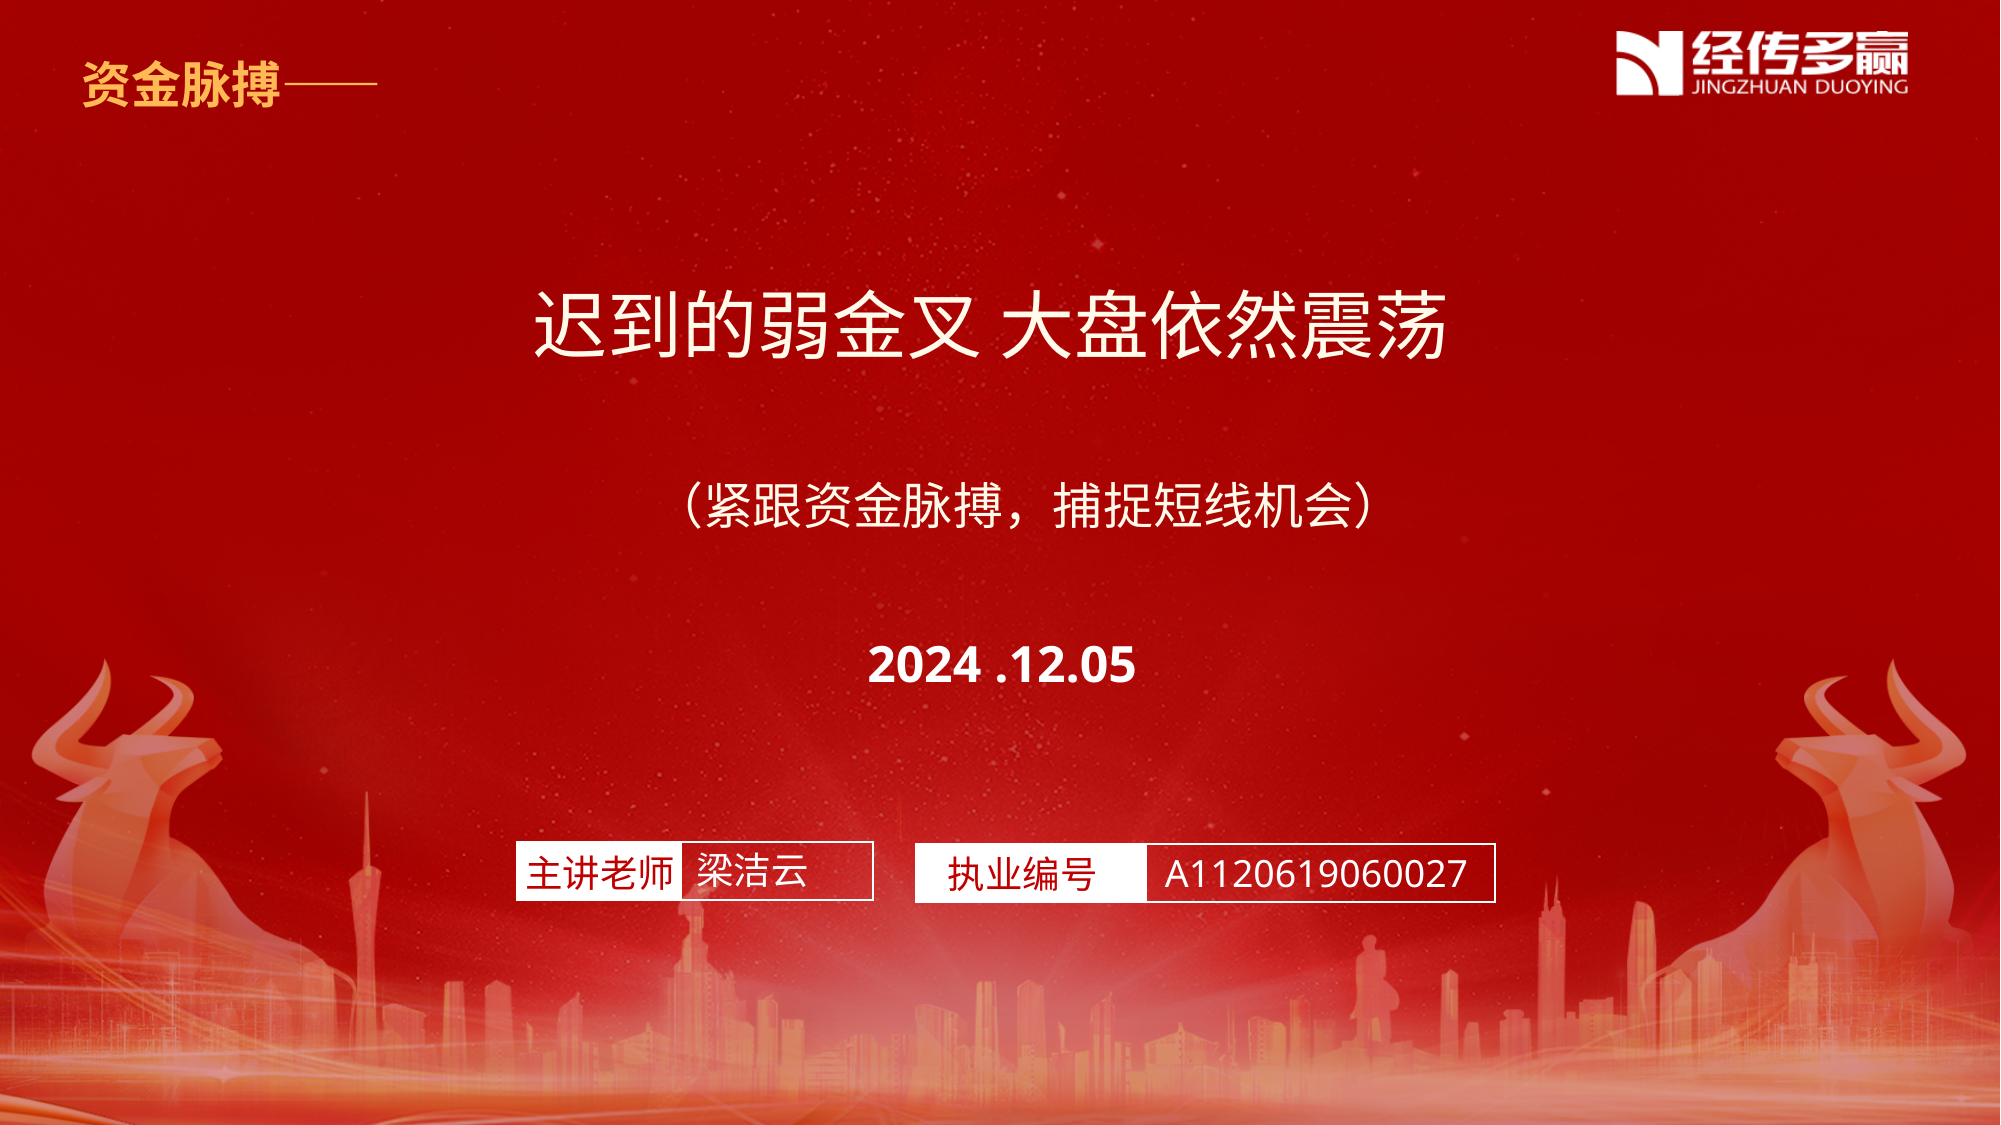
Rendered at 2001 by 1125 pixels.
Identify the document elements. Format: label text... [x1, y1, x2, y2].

picture [0, 0, 2000, 1125]
text_box 主讲老师 [510, 842, 699, 903]
text_box 迟到的弱金叉 大盘依然震荡 [412, 244, 1570, 377]
text_box （紧跟资金脉搏，捕捉短线机会） [290, 351, 1731, 654]
text_box 2024 .12.05 [852, 625, 1211, 701]
text_box 资金脉搏—— [66, 46, 660, 116]
text_box 梁洁云 [681, 839, 872, 900]
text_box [916, 842, 1496, 905]
